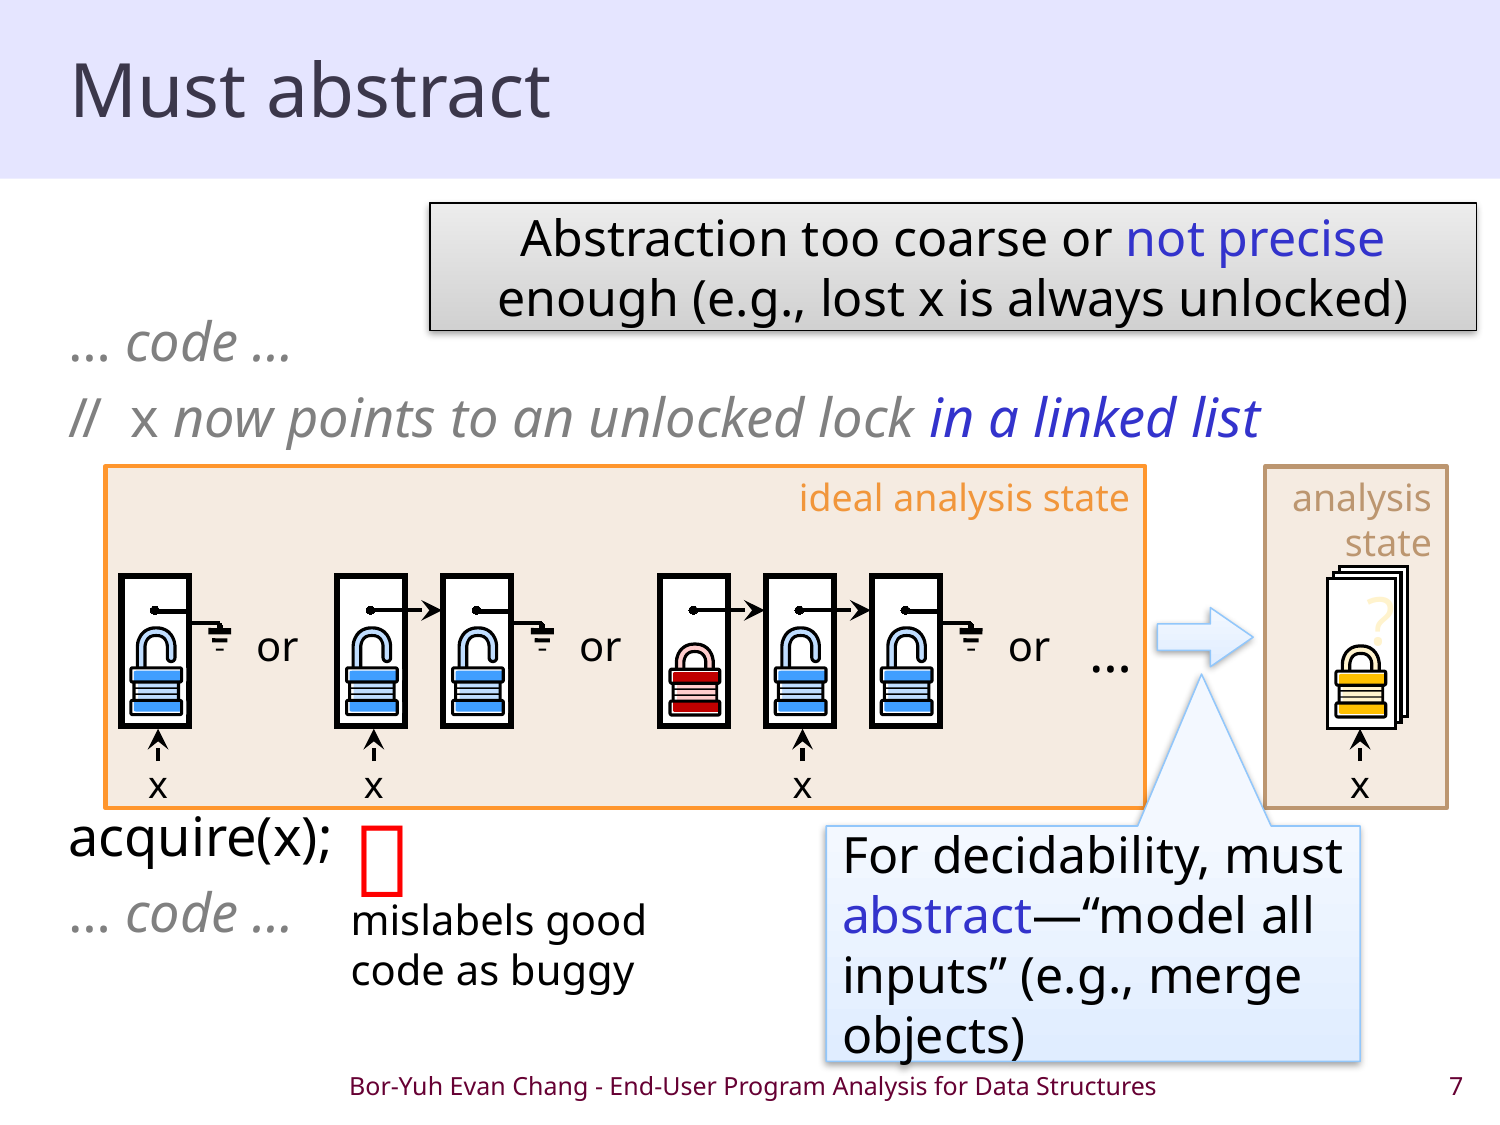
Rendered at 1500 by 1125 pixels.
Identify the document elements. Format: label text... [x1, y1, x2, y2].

text_box … [1074, 610, 1148, 691]
text_box or [241, 612, 314, 678]
text_box [1156, 606, 1254, 668]
text_box mislabels good code as buggy [335, 886, 750, 1001]
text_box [324, 576, 554, 815]
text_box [119, 576, 232, 727]
title Must abstract [54, 12, 1443, 163]
text_box analysis state [1263, 464, 1449, 810]
text_box  [337, 824, 428, 925]
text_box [646, 576, 983, 815]
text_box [108, 622, 218, 815]
text_box For decidability, must abstract—“model all inputs” (e.g., merge objects) [825, 673, 1361, 1063]
text_box Abstraction too coarse or not precise enough (e.g., lost x is always unlocked) [429, 202, 1477, 331]
text_box or [993, 612, 1066, 678]
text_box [1312, 565, 1418, 815]
footer Bor-Yuh Evan Chang - End-User Program Analysis for Data Structures [165, 1049, 1343, 1125]
text_box ideal analysis state [103, 464, 1147, 810]
text_box or [564, 612, 637, 678]
text_box … code … // x now points to an unlocked lock in a linked list acquire(x); … code … [53, 299, 1447, 1000]
